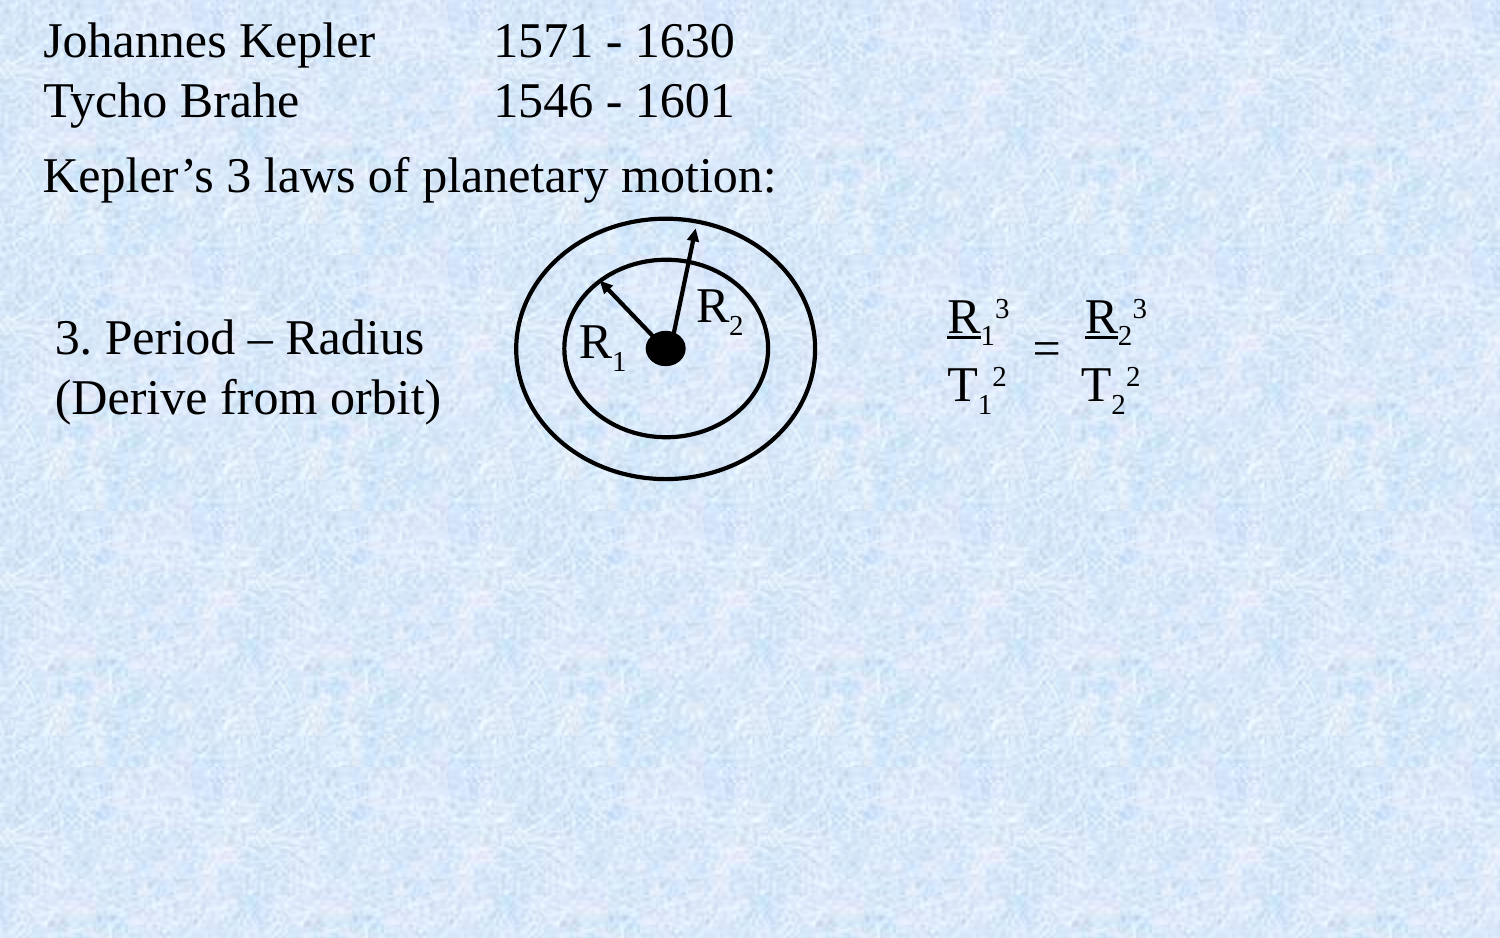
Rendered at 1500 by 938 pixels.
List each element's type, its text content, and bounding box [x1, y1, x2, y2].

text_box Kepler’s 3 laws of planetary motion: [27, 135, 793, 211]
picture [0, 0, 1500, 938]
text_box Johannes Kepler 1571 - 1630 Tycho Brahe 1546 - 1601 [28, 0, 751, 135]
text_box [47, 218, 1163, 480]
